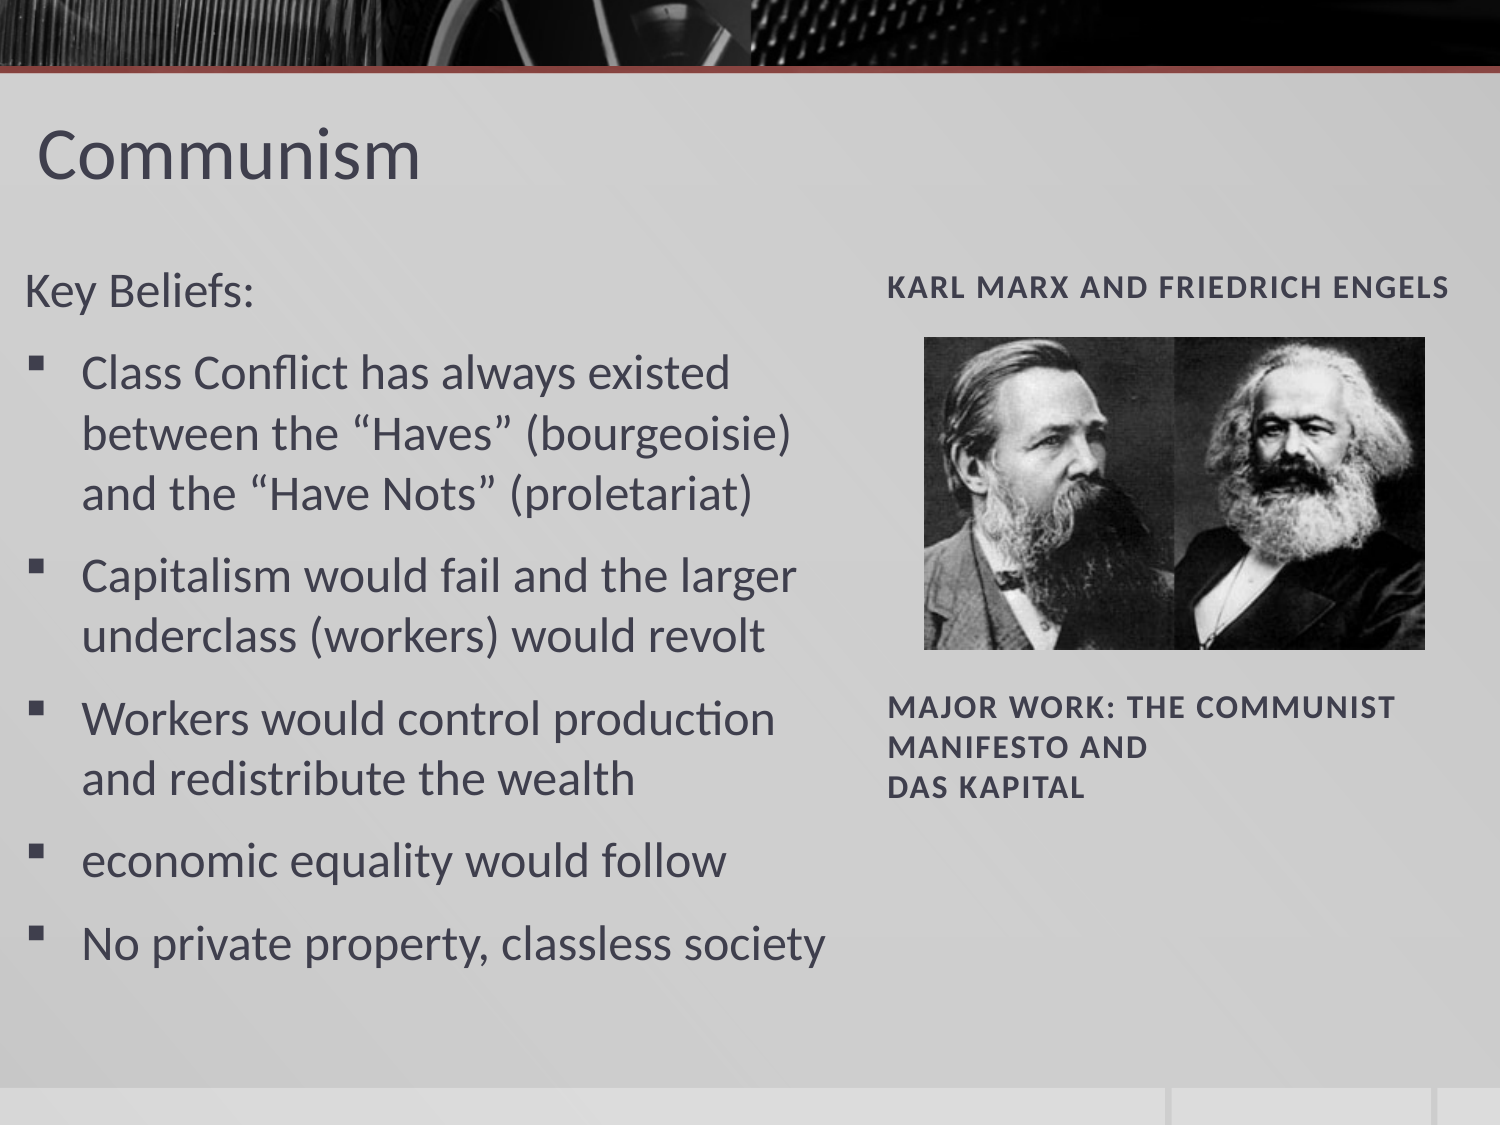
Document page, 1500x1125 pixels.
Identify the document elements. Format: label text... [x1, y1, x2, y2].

list Karl Marx and friedrich engels [887, 249, 1500, 313]
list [924, 337, 1426, 651]
title Communism [37, 75, 1388, 225]
list Key Beliefs: Class Conflict has always existed between the “Haves” (bourgeoisie) and the “Have Nots” (proletariat) Capitalism would fail and the larger underclass (workers) would revolt Workers would control production and redistribute the wealth economic equality would follow No private property, classless society [24, 249, 850, 1075]
picture [0, 0, 1500, 66]
list Major work: the Communist manifesto and Das kapital [887, 687, 1500, 813]
